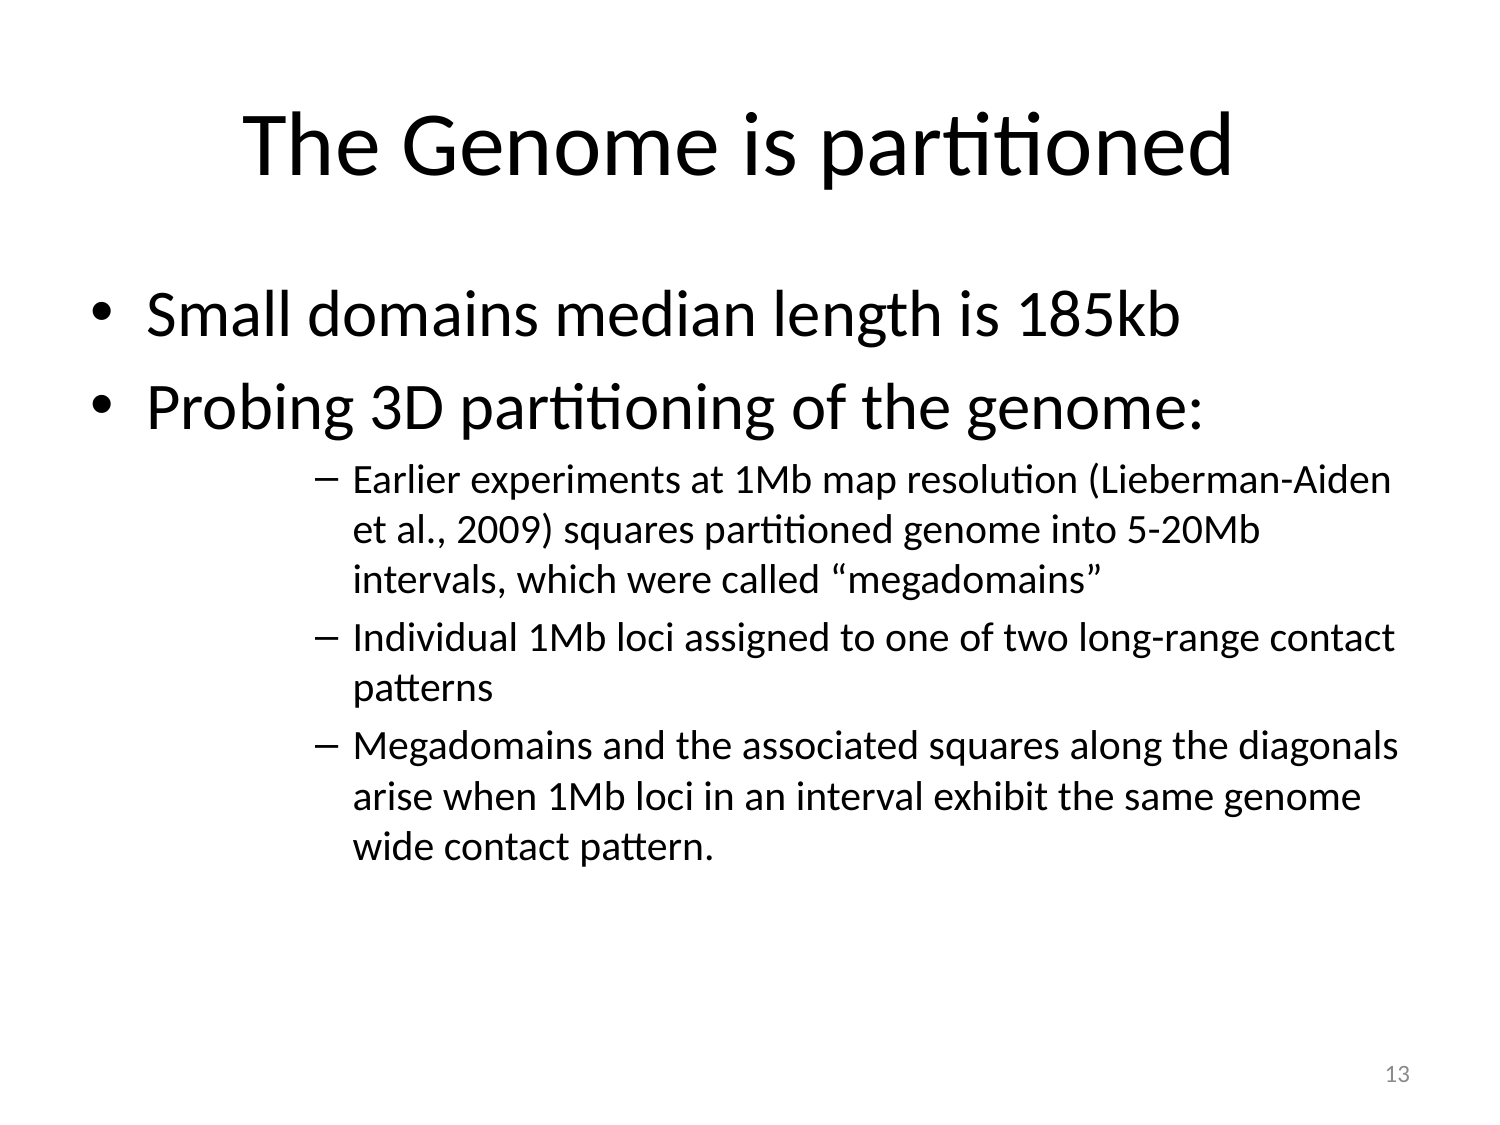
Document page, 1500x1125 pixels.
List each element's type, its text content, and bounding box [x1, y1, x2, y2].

title The Genome is partitioned [75, 45, 1425, 233]
list Small domains median length is 185kb Probing 3D partitioning of the genome: Earlier experiments at 1Mb map resolution (Lieberman-Aiden et al., 2009) squares partitioned genome into 5-20Mb intervals, which were called “megadomains” Individual 1Mb loci assigned to one of two long-range contact patterns Megadomains and the associated squares along the diagonals arise when 1Mb loci in an interval exhibit the same genome wide contact pattern. [75, 262, 1425, 1005]
slide_number 13 [1074, 1042, 1425, 1103]
